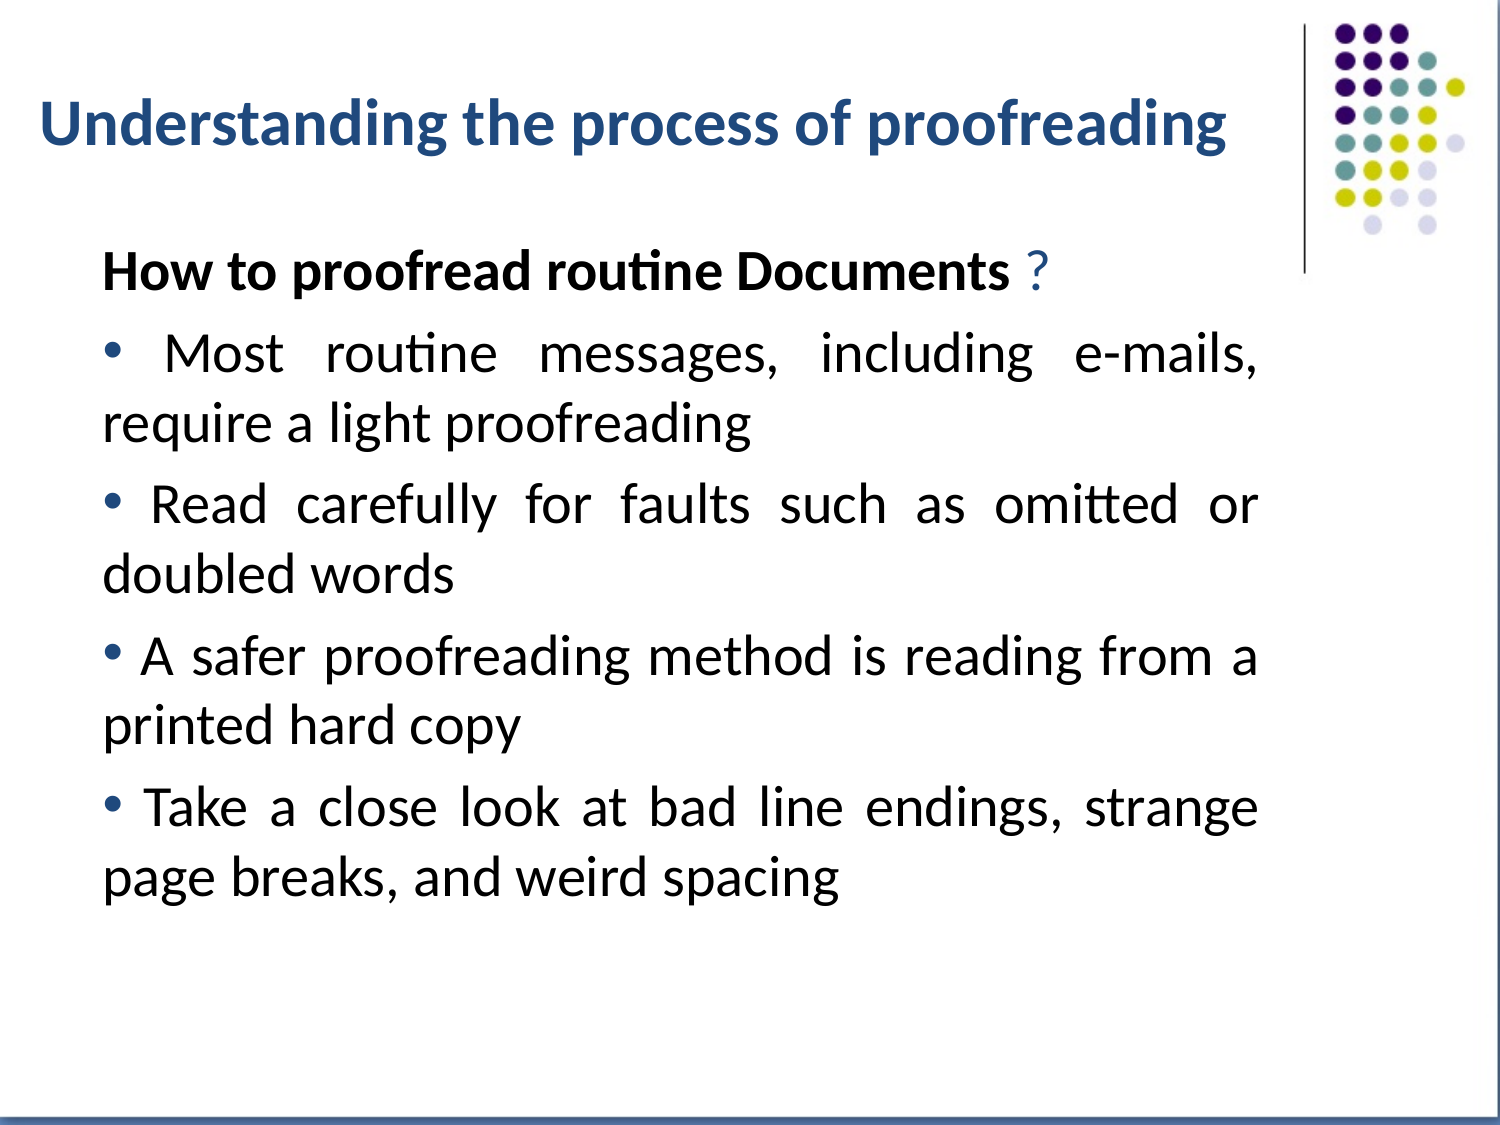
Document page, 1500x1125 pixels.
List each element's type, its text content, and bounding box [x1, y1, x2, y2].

picture [0, 0, 1500, 1125]
title Understanding the process of proofreading [24, 24, 1300, 213]
subtitle How to proofread routine Documents ? Most routine messages, including e-mails, require a light proofreading Read carefully for faults such as omitted or doubled words A safer proofreading method is reading from a printed hard copy Take a close look at bad line endings, strange page breaks, and weird spacing [87, 224, 1275, 1050]
